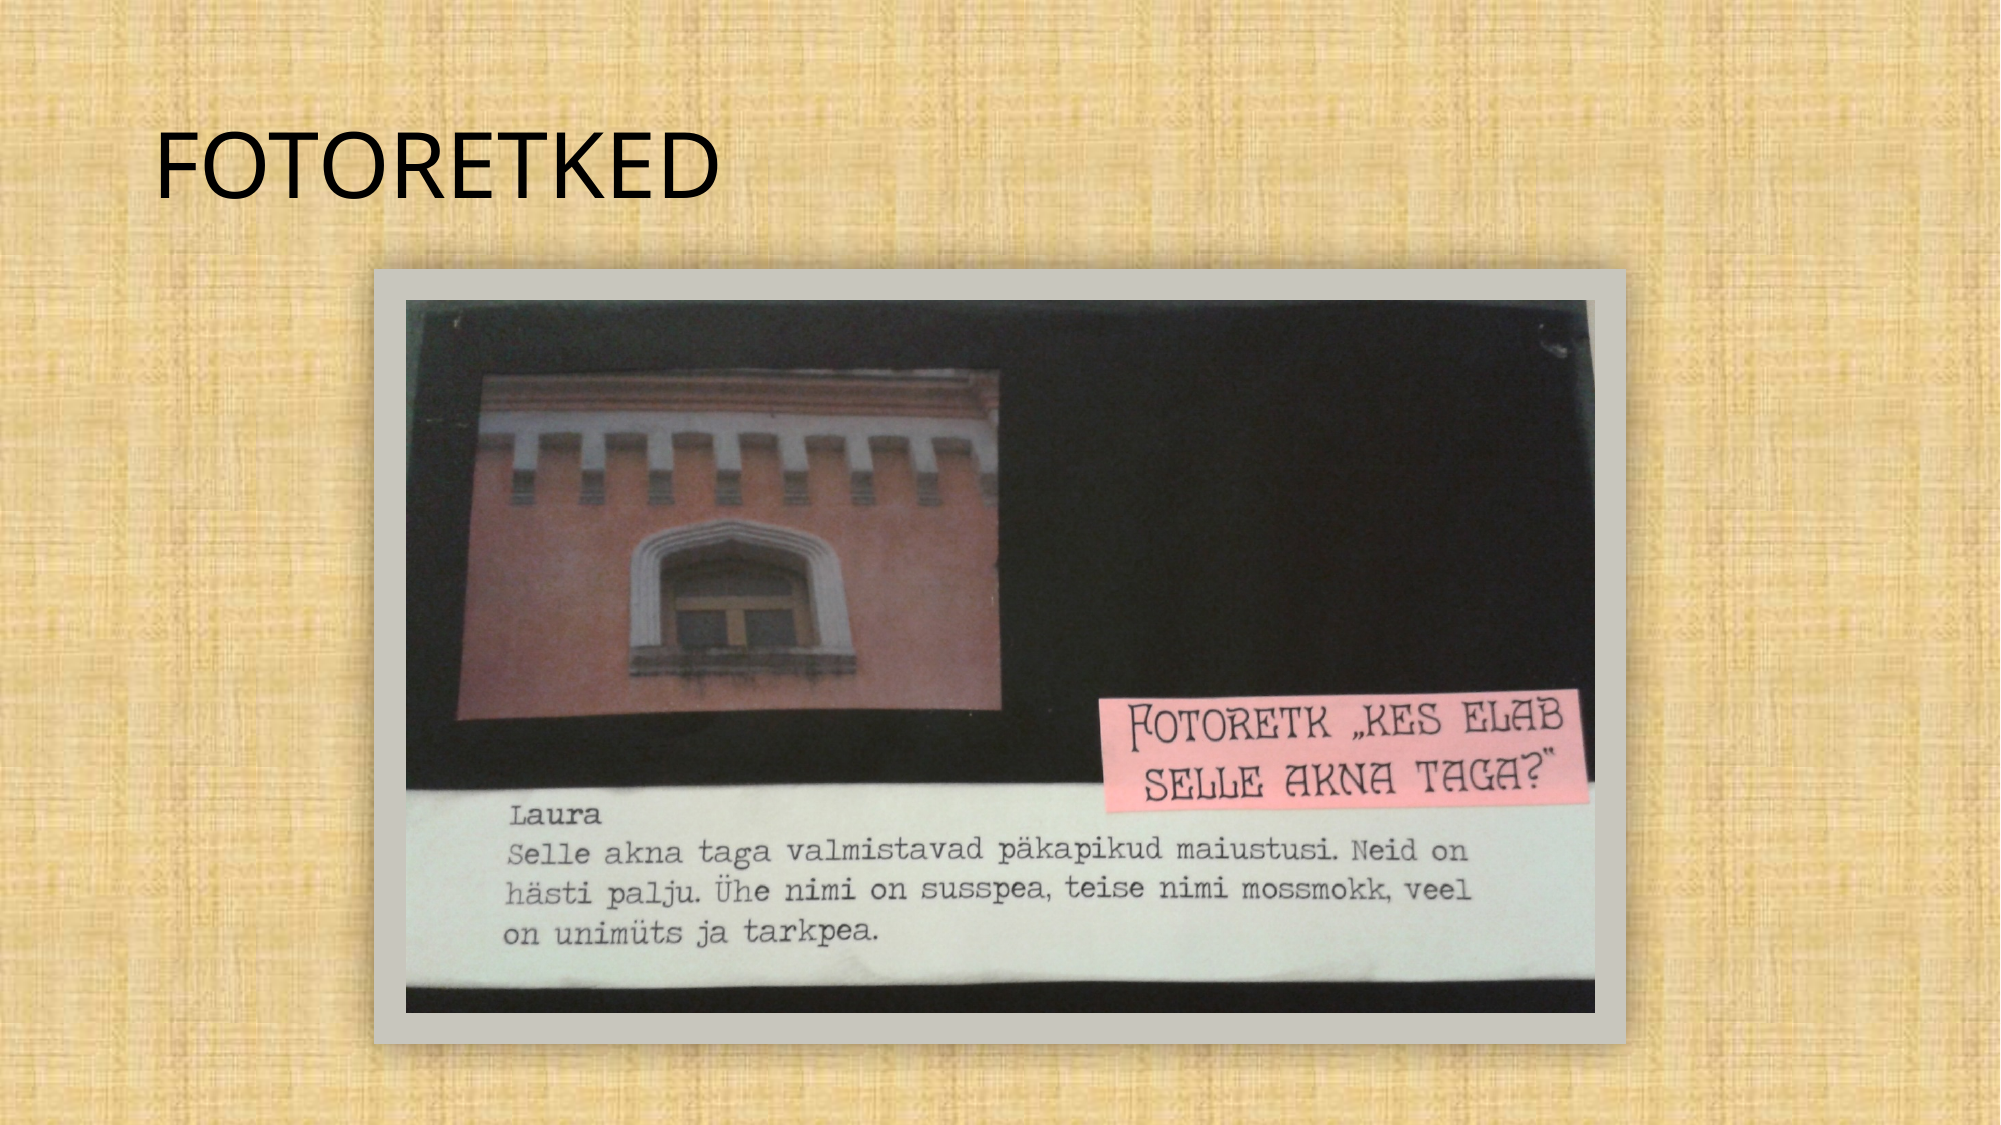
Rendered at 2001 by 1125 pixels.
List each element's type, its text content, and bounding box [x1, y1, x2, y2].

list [405, 299, 1595, 1013]
title FOTORETKED [137, 59, 1863, 278]
picture [0, 0, 2001, 1125]
